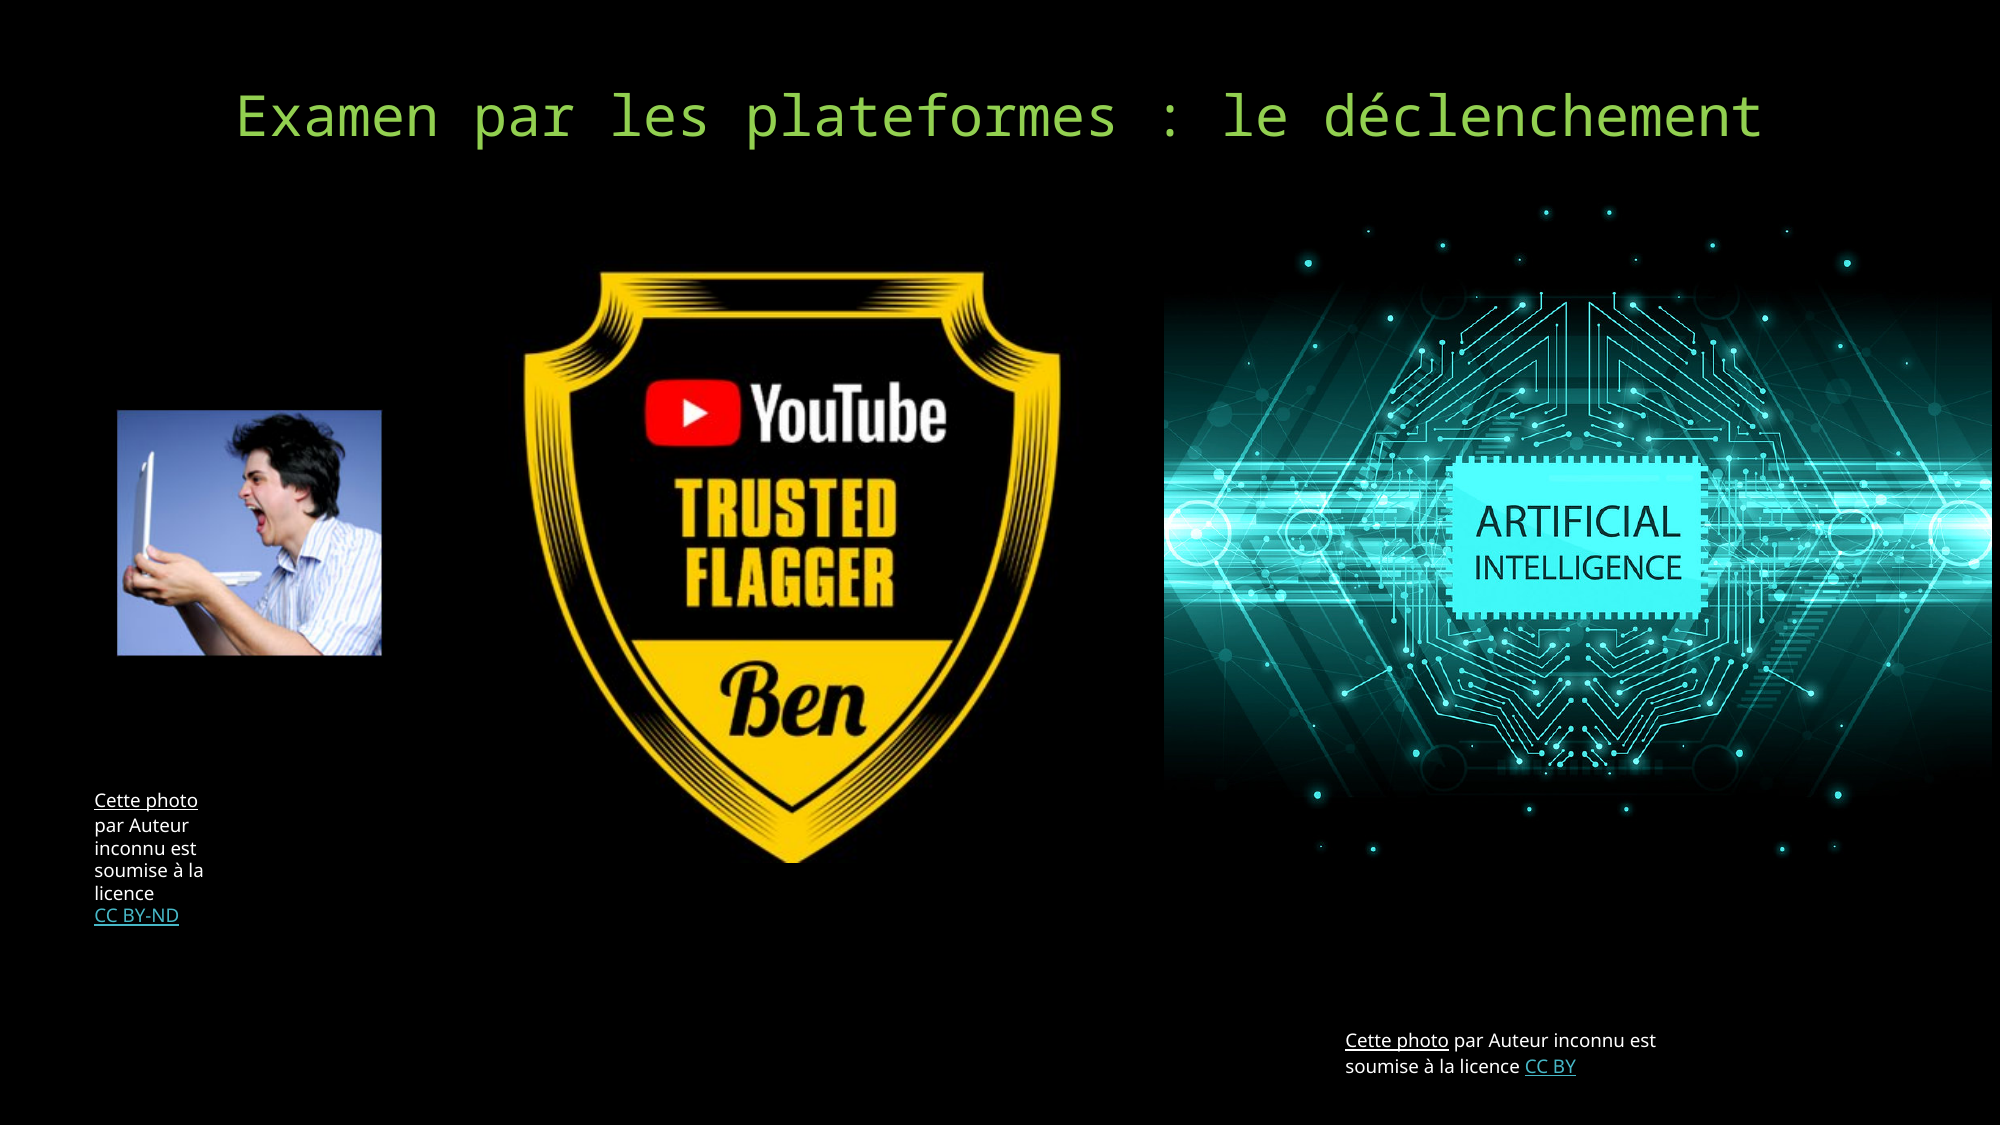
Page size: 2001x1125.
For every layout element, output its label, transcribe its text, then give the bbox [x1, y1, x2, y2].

title Examen par les plateformes : le déclenchement [220, 42, 1904, 157]
picture [480, 236, 1108, 863]
picture [116, 409, 383, 657]
text_box Cette photo par Auteur inconnu est soumise à la licence CC BY [1330, 1021, 1692, 1088]
text_box Cette photo par Auteur inconnu est soumise à la licence CC BY-ND [79, 781, 243, 937]
picture [1164, 201, 1992, 864]
